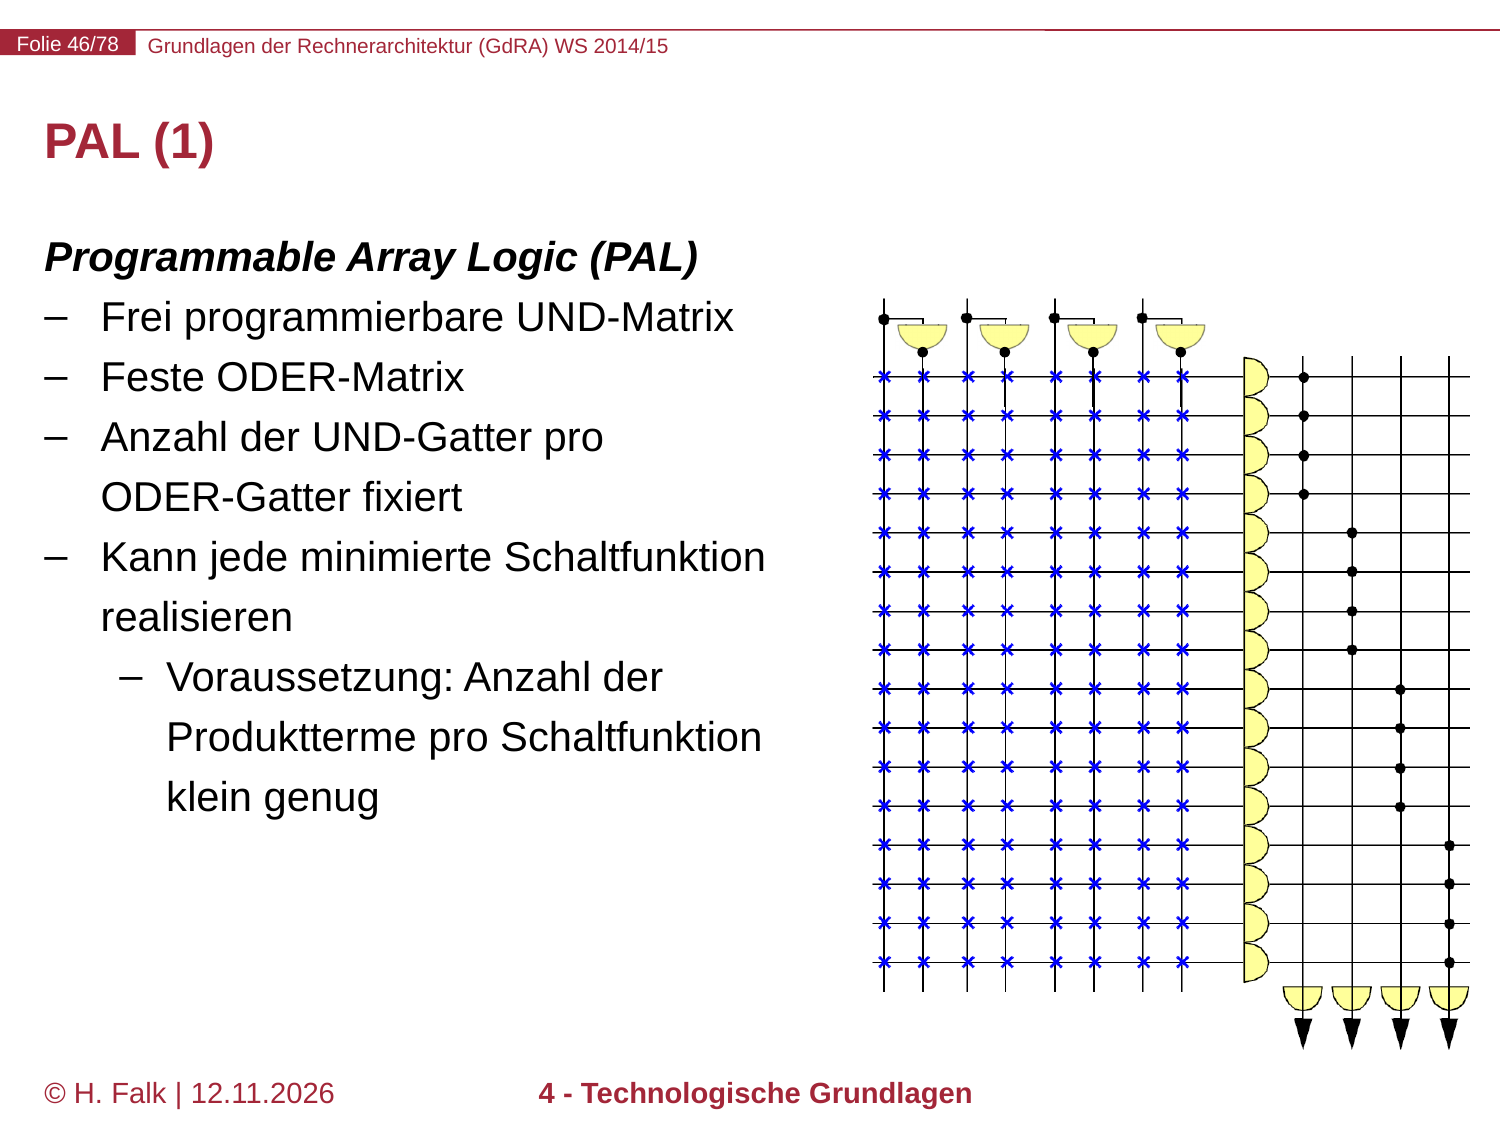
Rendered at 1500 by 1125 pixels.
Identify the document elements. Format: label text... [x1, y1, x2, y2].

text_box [1065, 324, 1119, 408]
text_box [1153, 324, 1206, 408]
list Programmable Array Logic (PAL) Frei programmierbare UND-Matrix Feste ODER-Matrix Anzahl der UND-Gatter pro ODER-Gatter fixiert Kann jede minimierte Schaltfunktion realisieren Voraussetzung: Anzahl der Produktterme pro Schaltfunktion klein genug [29, 227, 1471, 1047]
footer 4 - Technologische Grundlagen [301, 1066, 1211, 1125]
picture [867, 295, 1487, 1051]
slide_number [29, 1066, 301, 1125]
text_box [895, 324, 948, 408]
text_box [977, 324, 1030, 408]
title PAL (1) [29, 90, 1471, 198]
